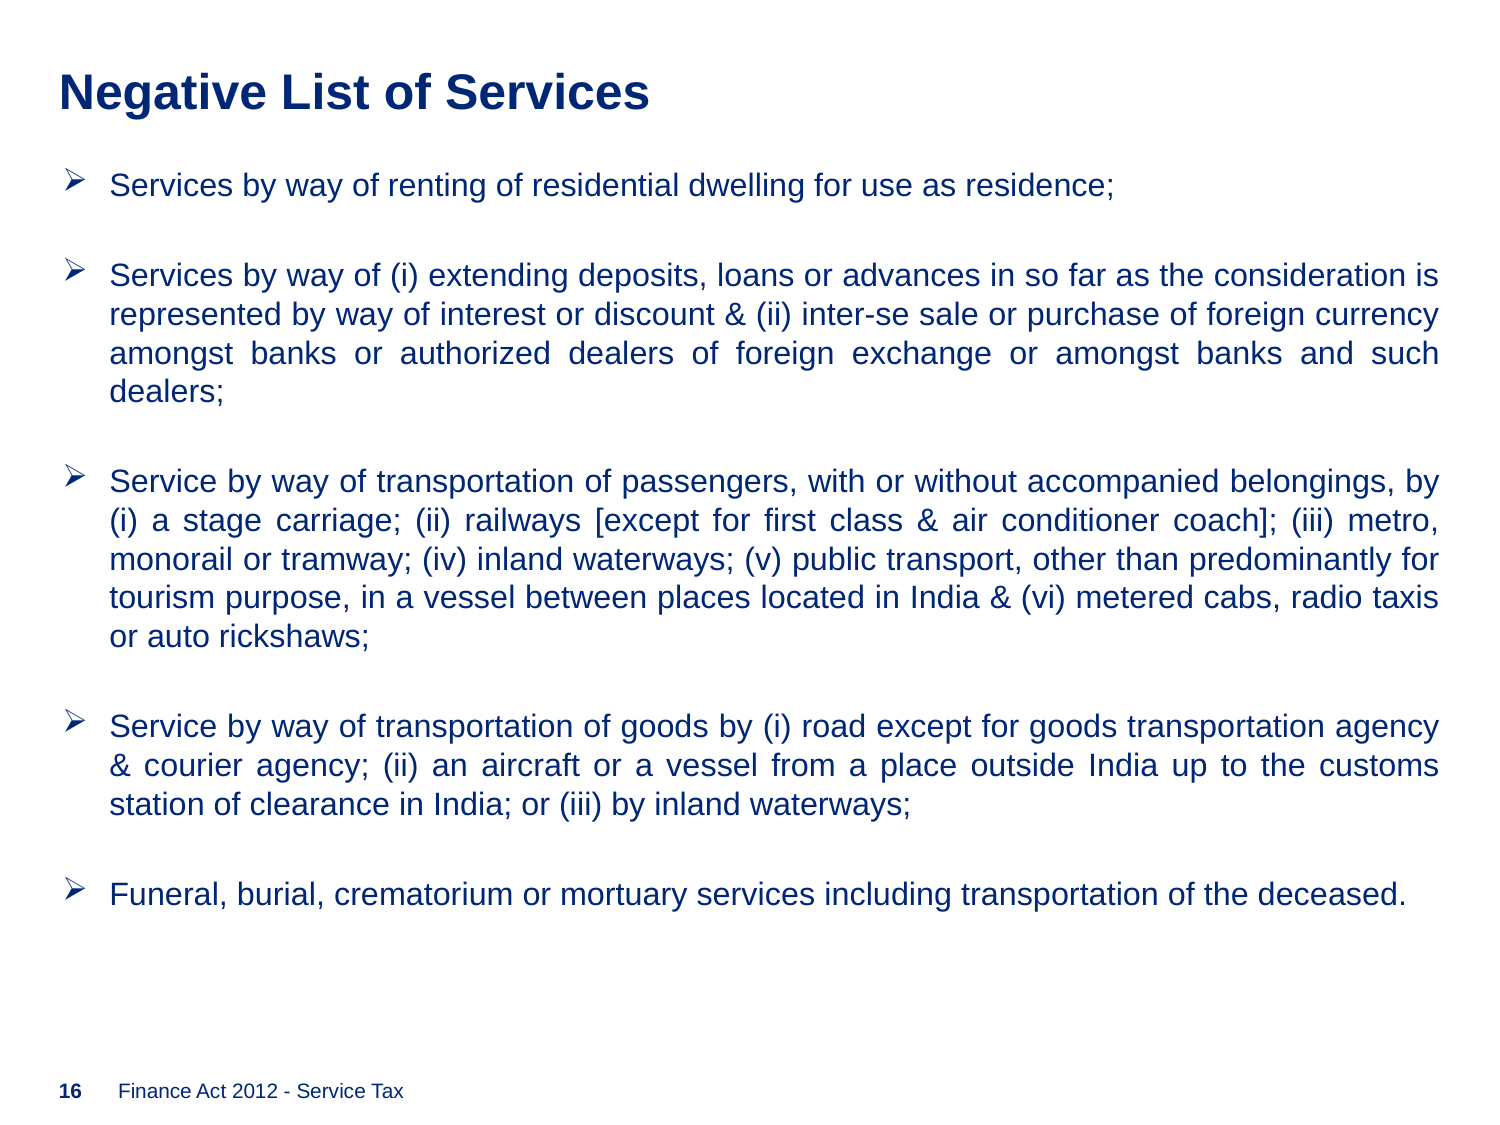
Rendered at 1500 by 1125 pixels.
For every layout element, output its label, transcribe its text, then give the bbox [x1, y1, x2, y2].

list Services by way of renting of residential dwelling for use as residence; Services by way of (i) extending deposits, loans or advances in so far as the consideration is represented by way of interest or discount & (ii) inter-se sale or purchase of foreign currency amongst banks or authorized dealers of foreign exchange or amongst banks and such dealers; Service by way of transportation of passengers, with or without accompanied belongings, by (i) a stage carriage; (ii) railways [except for first class & air conditioner coach]; (iii) metro, monorail or tramway; (iv) inland waterways; (v) public transport, other than predominantly for tourism purpose, in a vessel between places located in India & (vi) metered cabs, radio taxis or auto rickshaws; Service by way of transportation of goods by (i) road except for goods transportation agency & courier agency; (ii) an aircraft or a vessel from a place outside India up to the customs station of clearance in India; or (iii) by inland waterways; Funeral, burial, crematorium or mortuary services including transportation of the deceased. [62, 164, 1441, 1075]
title Negative List of Services [59, 59, 1441, 163]
footer Finance Act 2012 - Service Tax [119, 1077, 1004, 1098]
slide_number 16 [59, 1077, 119, 1098]
